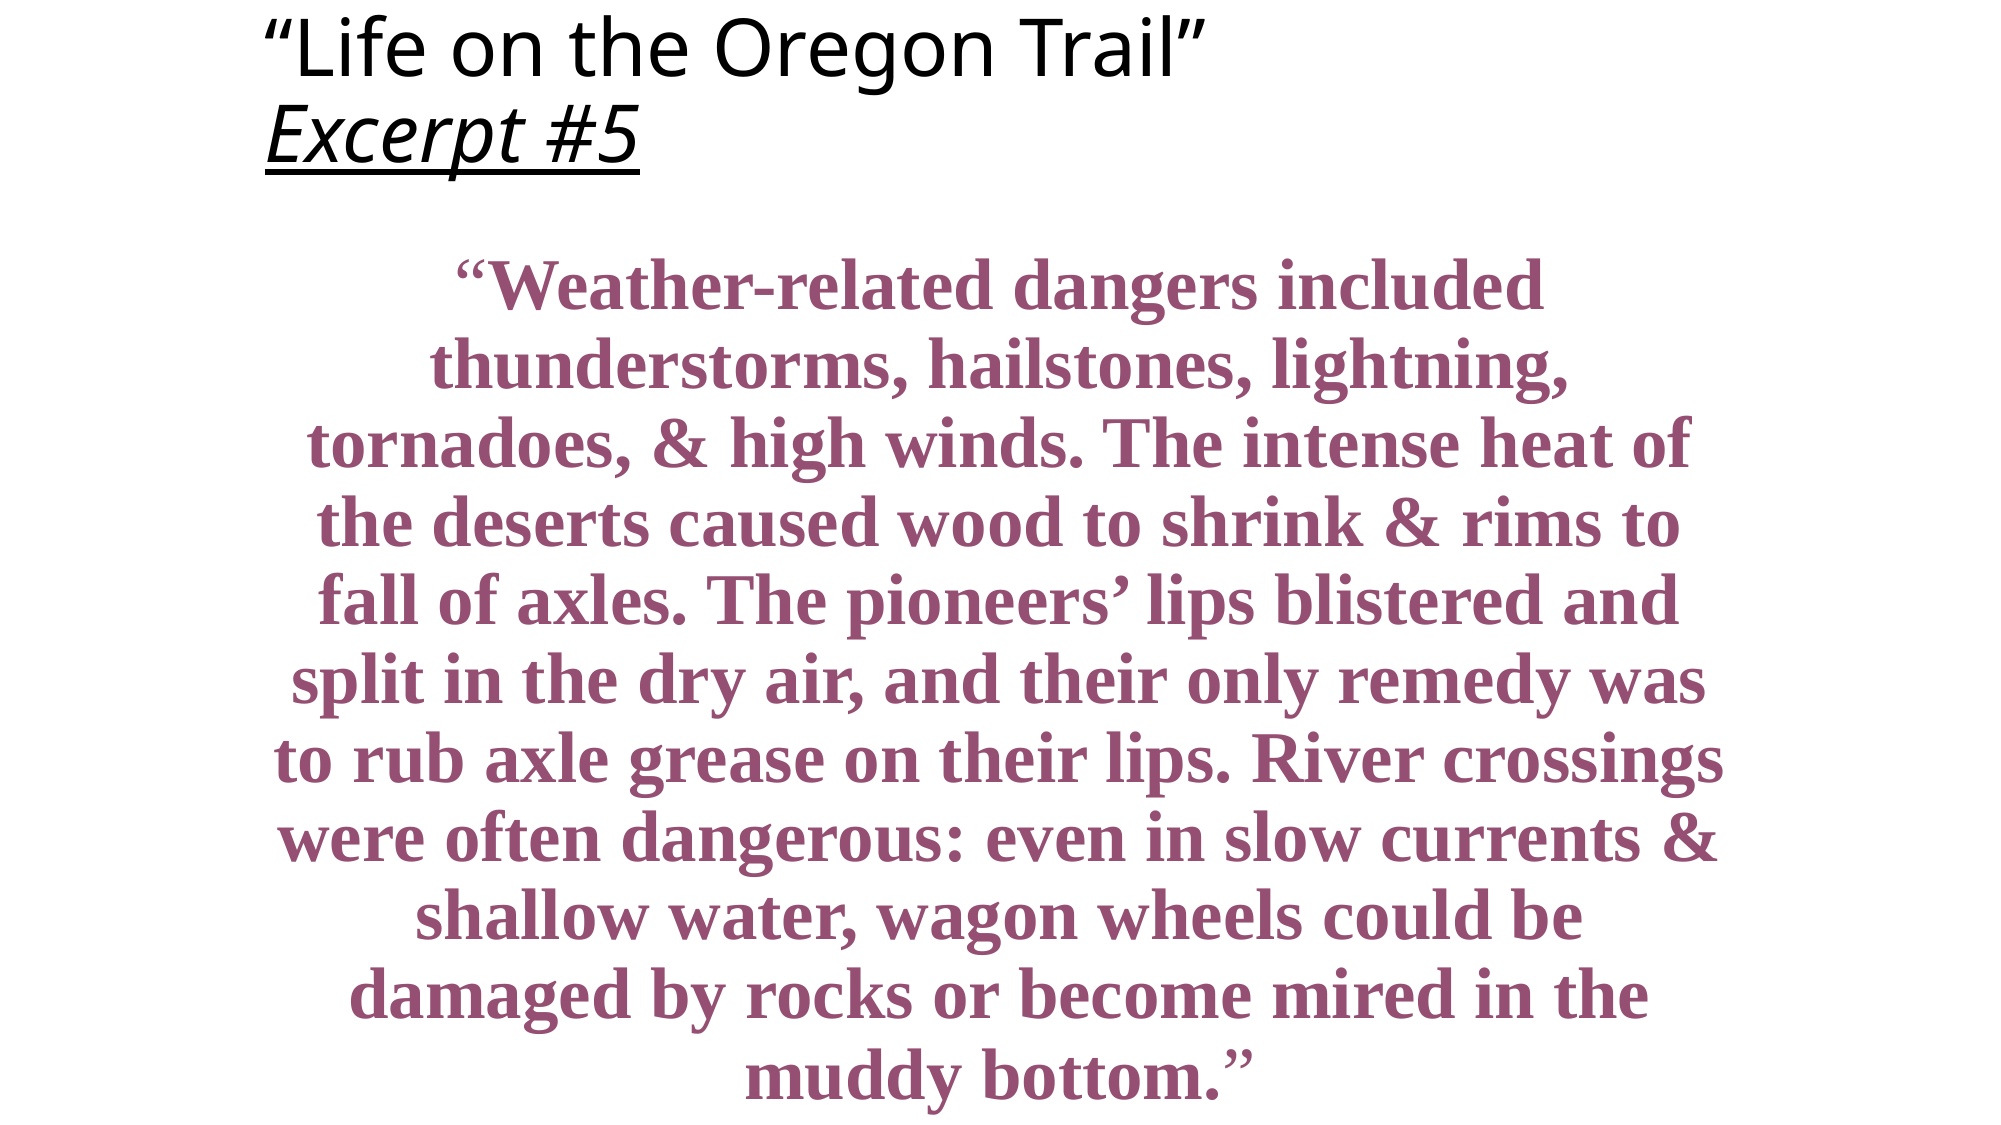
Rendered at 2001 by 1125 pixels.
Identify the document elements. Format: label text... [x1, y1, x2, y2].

text_box “Weather-related dangers included thunderstorms, hailstones, lightning, tornadoes, & high winds. The intense heat of the deserts caused wood to shrink & rims to fall of axles. The pioneers’ lips blistered and split in the dry air, and their only remedy was to rub axle grease on their lips. River crossings were often dangerous: even in slow currents & shallow water, wagon wheels could be damaged by rocks or become mired in the muddy bottom.” [249, 237, 1750, 1123]
title “Life on the Oregon Trail” Excerpt #5 [249, 0, 1750, 188]
